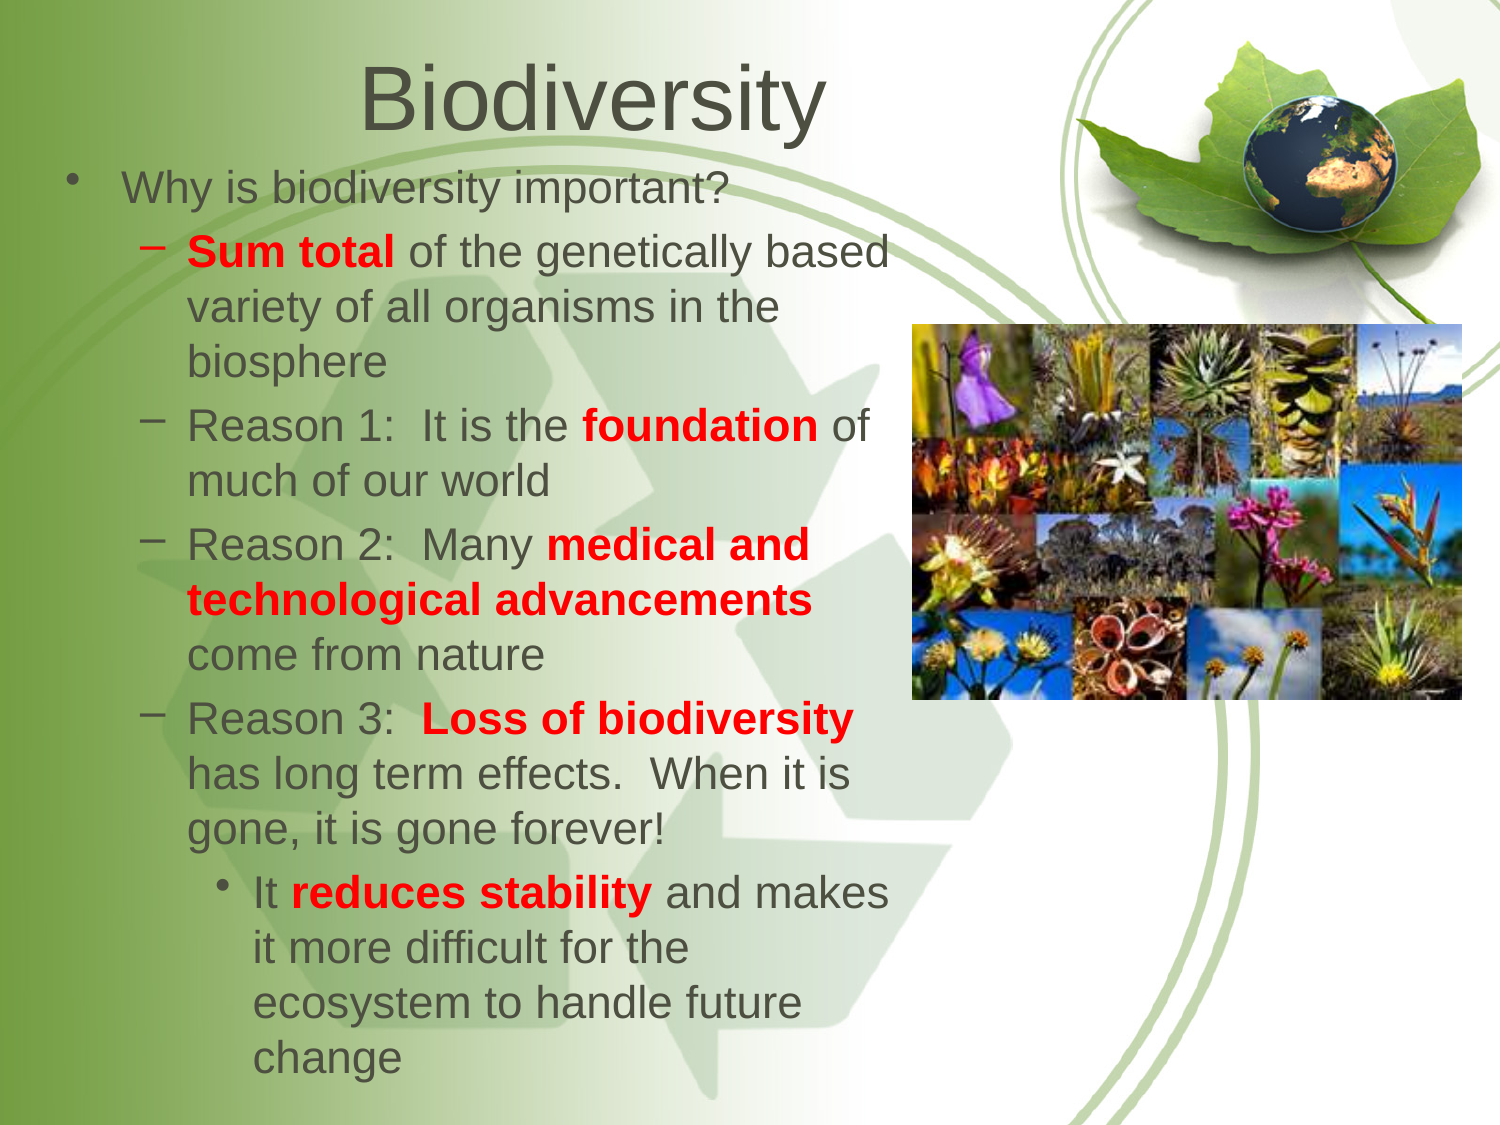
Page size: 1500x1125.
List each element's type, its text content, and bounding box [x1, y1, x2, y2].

list Why is biodiversity important? Sum total of the genetically based variety of all organisms in the biosphere Reason 1: It is the foundation of much of our world Reason 2: Many medical and technological advancements come from nature Reason 3: Loss of biodiversity has long term effects. When it is gone, it is gone forever! It reduces stability and makes it more difficult for the ecosystem to handle future change [50, 149, 913, 963]
picture [0, 0, 1500, 1125]
title Biodiversity [75, 0, 1138, 188]
